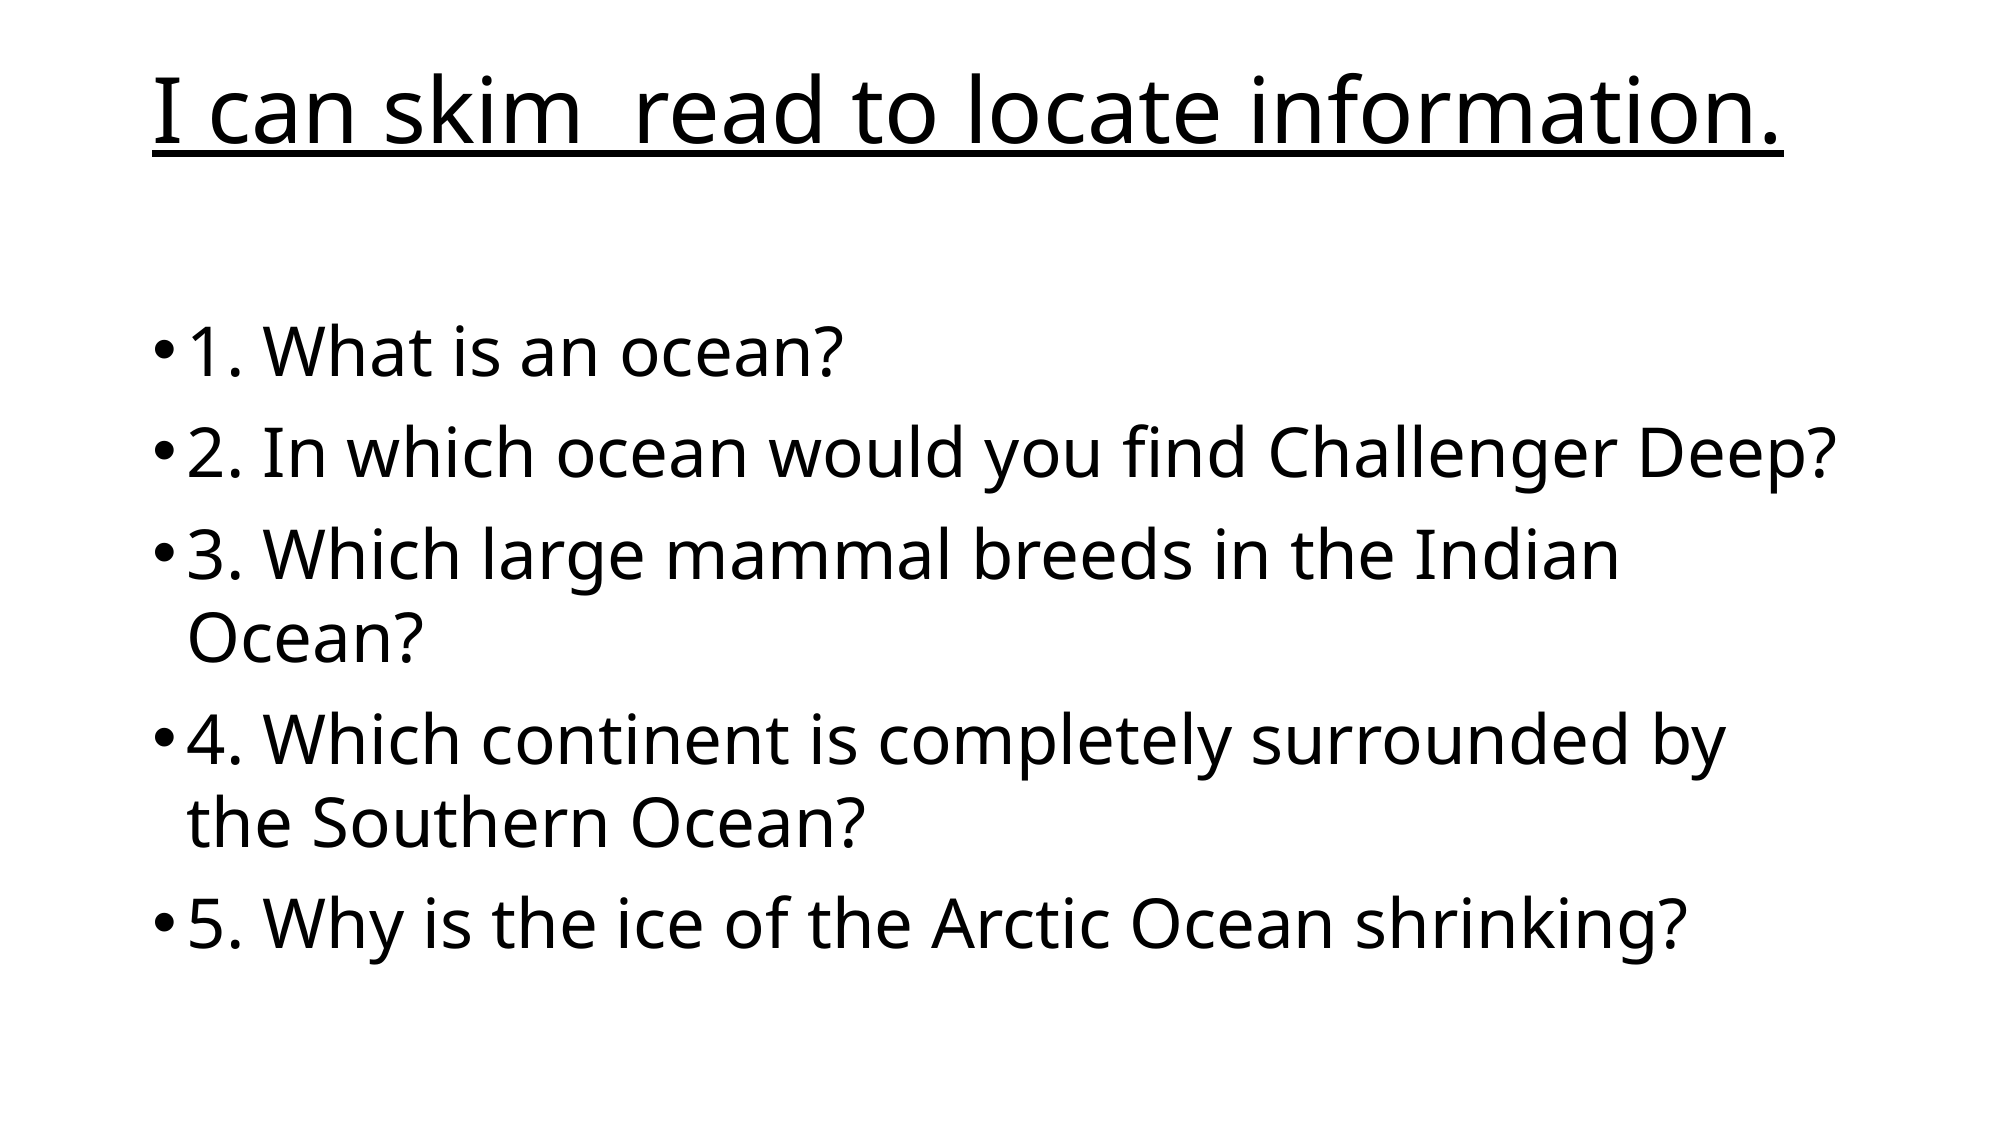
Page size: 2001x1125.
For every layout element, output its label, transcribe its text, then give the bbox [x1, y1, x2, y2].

title I can skim read to locate information. [137, 59, 1863, 278]
list 1. What is an ocean? 2. In which ocean would you find Challenger Deep? 3. Which large mammal breeds in the Indian Ocean? 4. Which continent is completely surrounded by the Southern Ocean? 5. Why is the ice of the Arctic Ocean shrinking? [137, 299, 1863, 1014]
